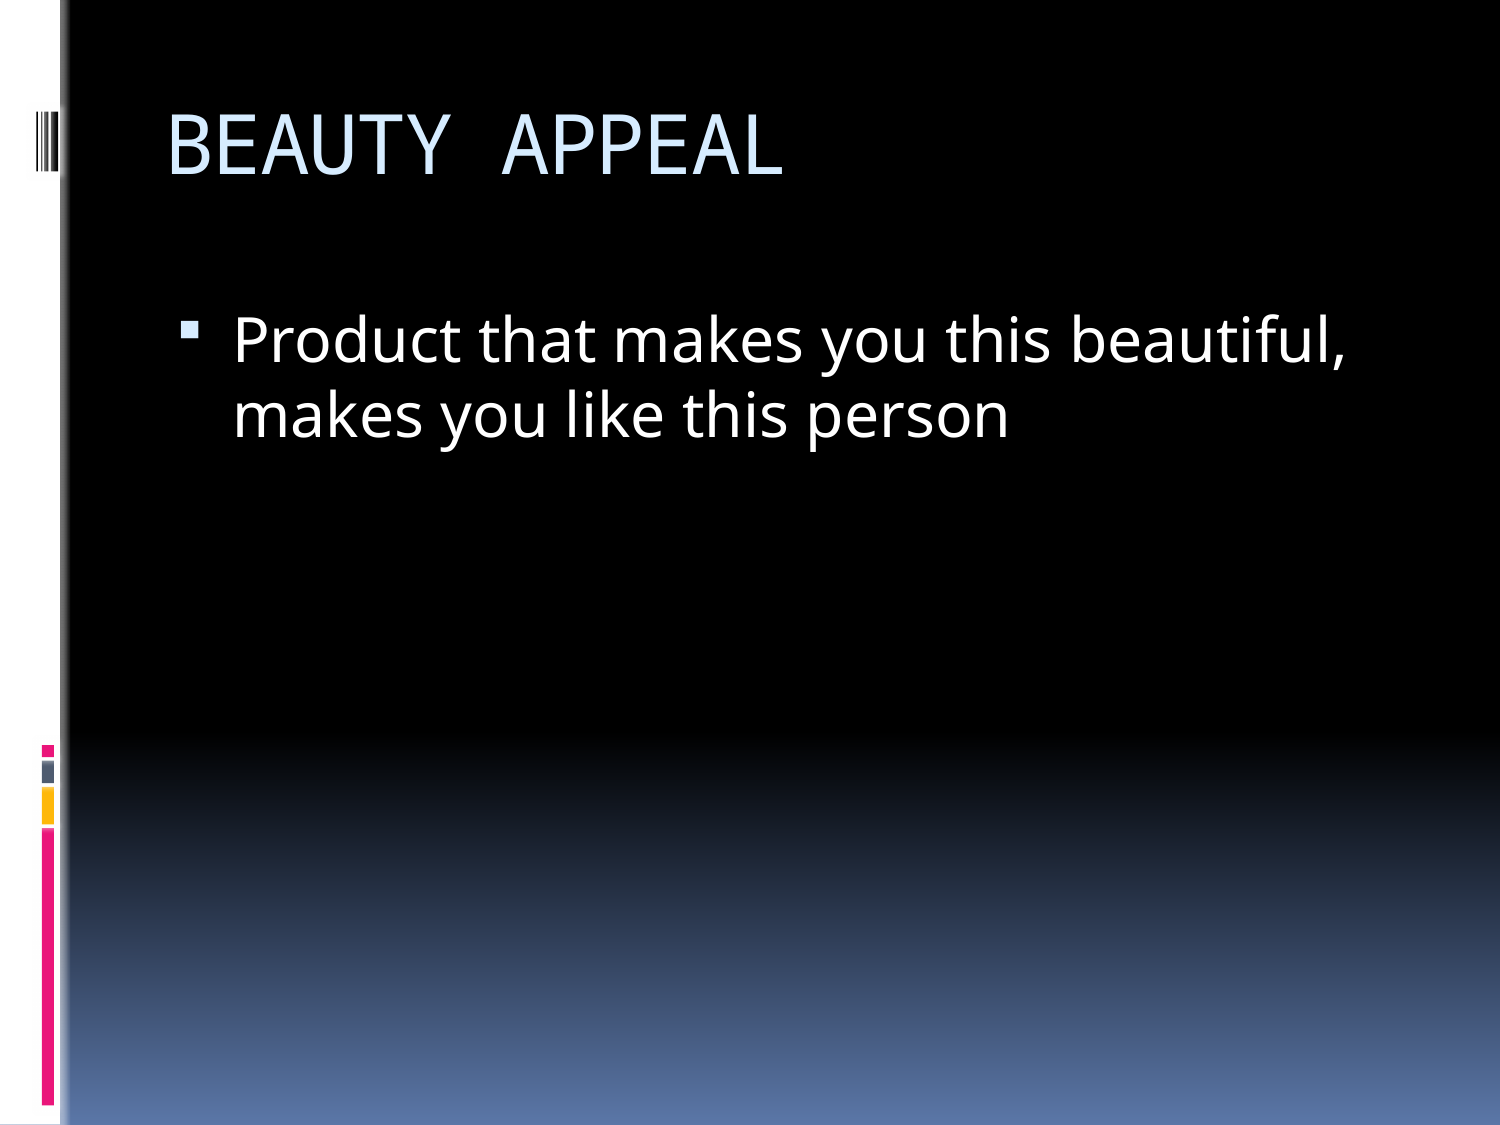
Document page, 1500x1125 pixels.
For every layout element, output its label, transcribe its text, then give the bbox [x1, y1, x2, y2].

title BEAUTY APPEAL [150, 83, 1425, 234]
list Product that makes you this beautiful, makes you like this person [150, 292, 1425, 1043]
